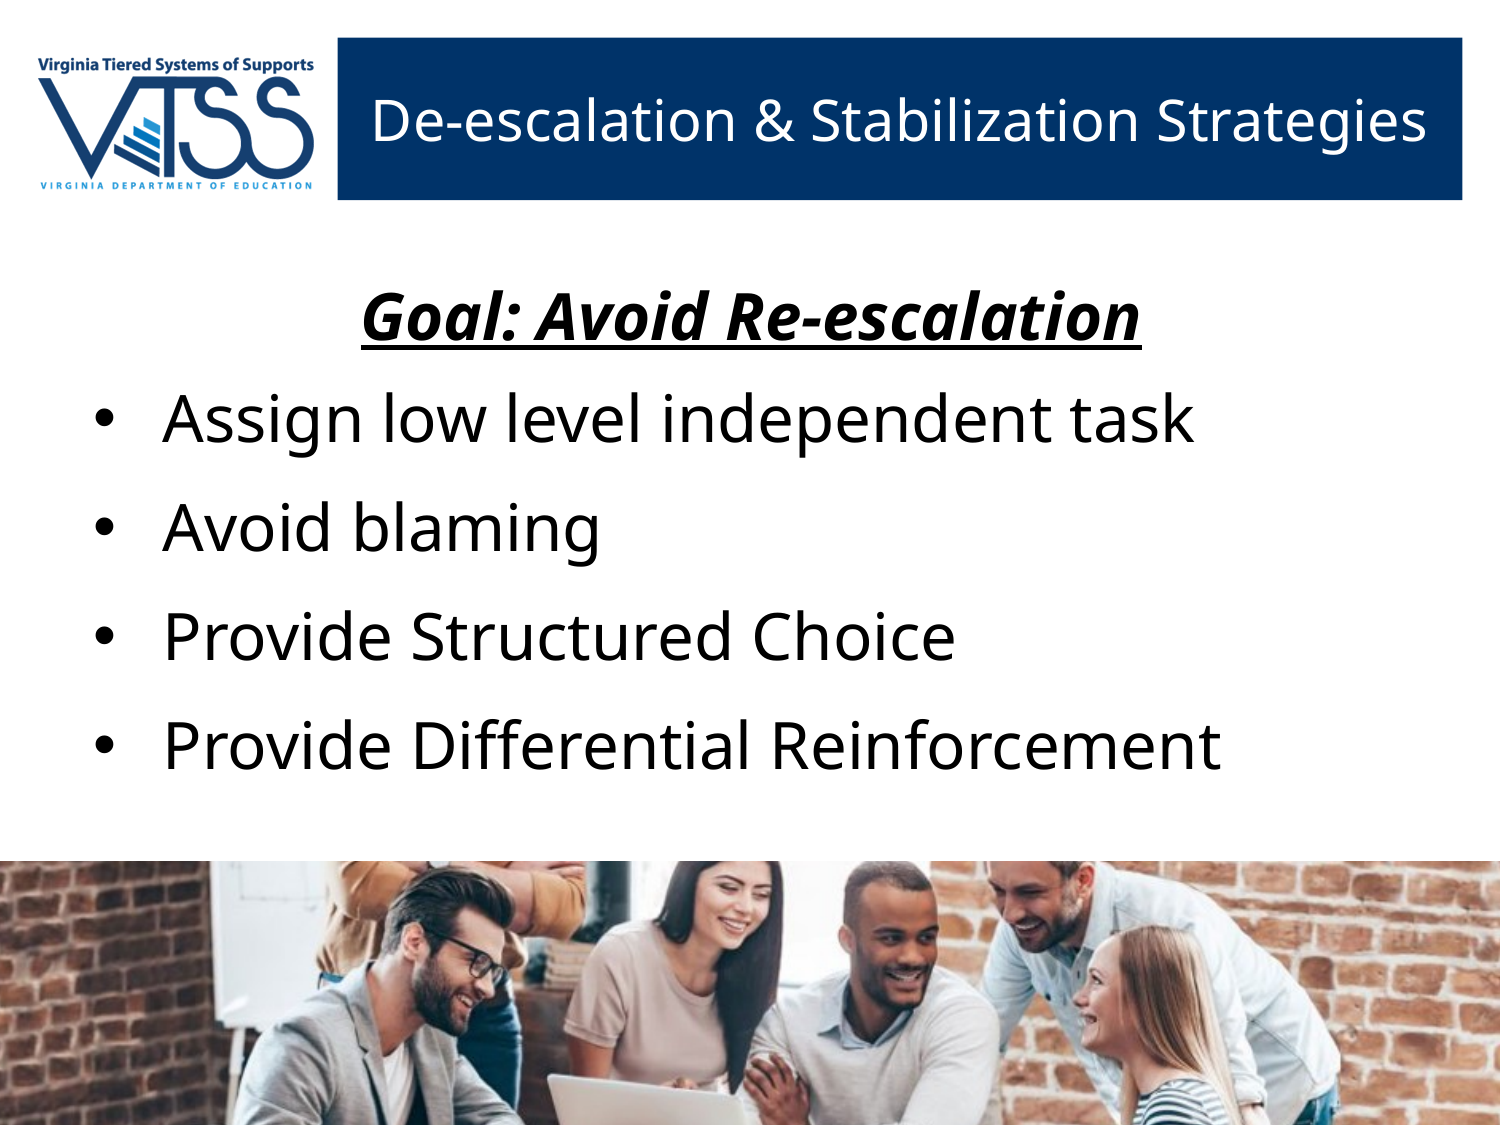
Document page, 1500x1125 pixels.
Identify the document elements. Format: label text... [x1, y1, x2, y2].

picture [36, 37, 316, 200]
picture [0, 861, 1500, 1125]
list Goal: Avoid Re-escalation Assign low level independent task Avoid blaming Provide Structured Choice Provide Differential Reinforcement [74, 263, 1425, 799]
title De-escalation & Stabilization Strategies [337, 37, 1463, 201]
